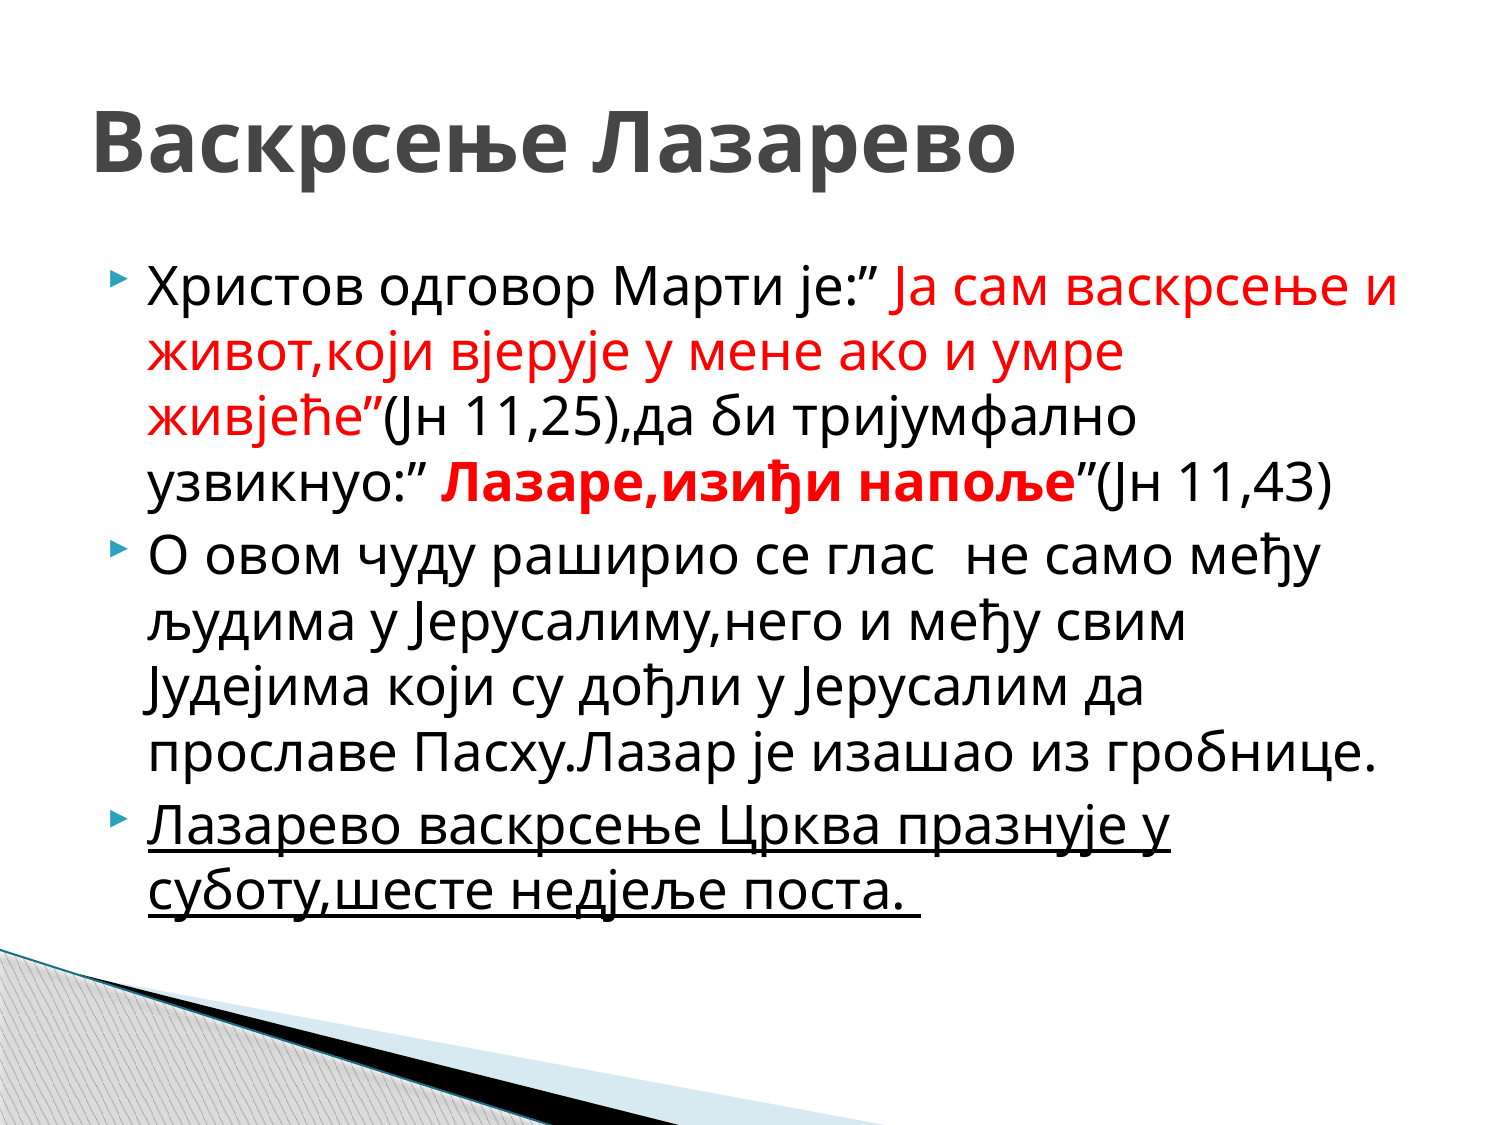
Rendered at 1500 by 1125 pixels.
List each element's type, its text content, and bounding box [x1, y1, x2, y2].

title Васкрсење Лазарево [75, 45, 1425, 233]
list Христов одговор Марти је:” Ја сам васкрсење и живот,који вјерује у мене ако и умре живјеће”(Јн 11,25),да би тријумфално узвикнуо:” Лазаре,изиђи напоље”(Јн 11,43) О овом чуду раширио се глас не само међу људима у Јерусалиму,него и међу свим Јудејима који су дођли у Јерусалим да прославе Пасху.Лазар је изашао из гробнице. Лазарево васкрсење Црква празнује у суботу,шесте недјеље поста. [75, 243, 1425, 986]
